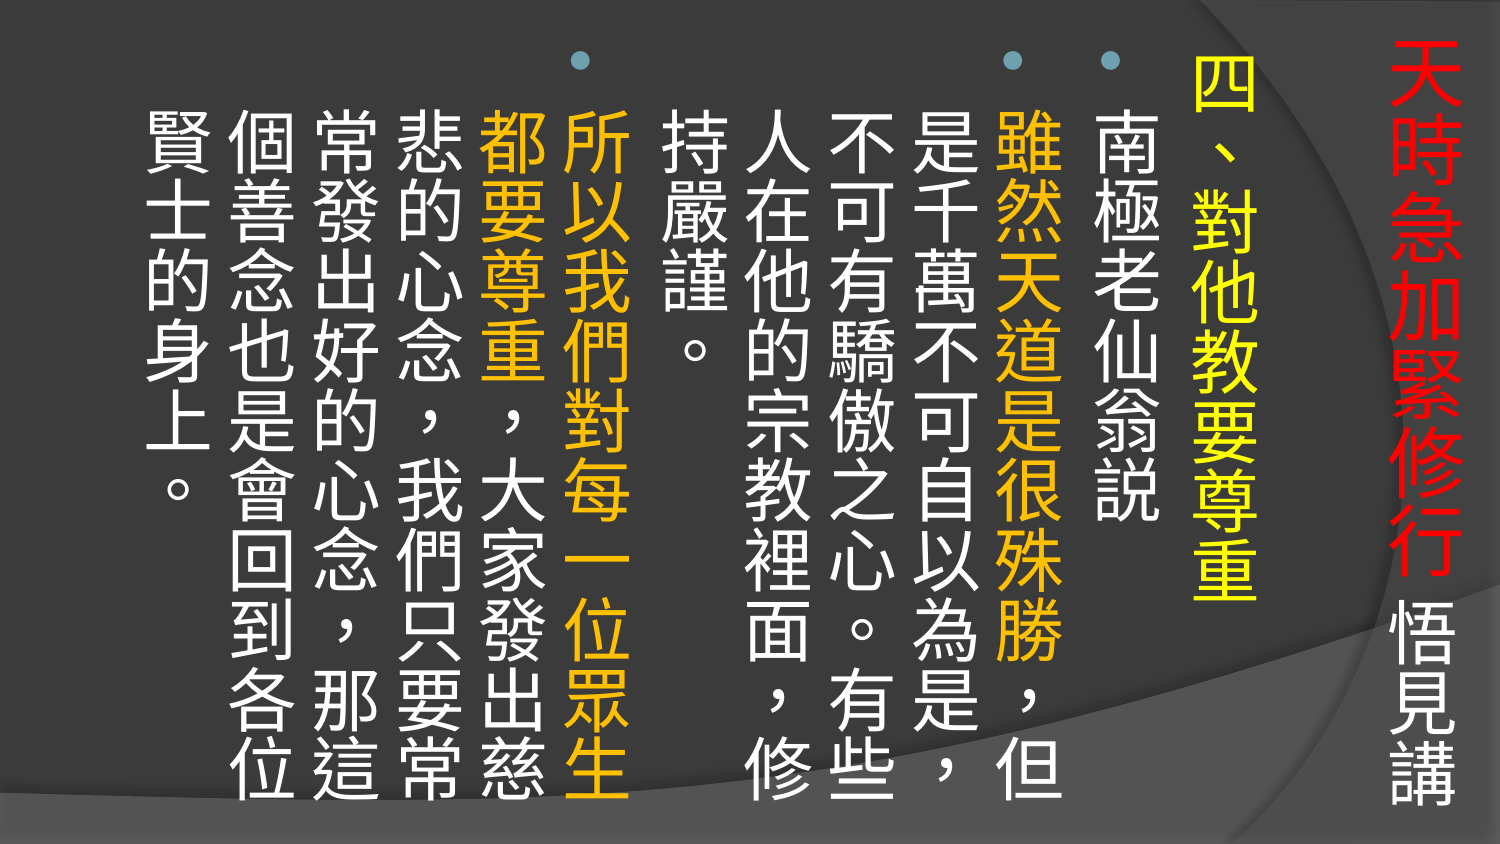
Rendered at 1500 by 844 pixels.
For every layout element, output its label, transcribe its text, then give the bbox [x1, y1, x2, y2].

title 天時急加緊修行 悟見講 [1364, 21, 1483, 820]
list 四、對他教要尊重 南極老仙翁説 雖然天道是很殊勝，但是千萬不可自以為是，不可有驕傲之心。有些人在他的宗教裡面，修持嚴謹。 所以我們對每一位眾生都要尊重，大家發出慈悲的心念，我們只要常常發出好的心念，那這個善念也是會回到各位賢士的身上。 [29, 27, 1365, 820]
